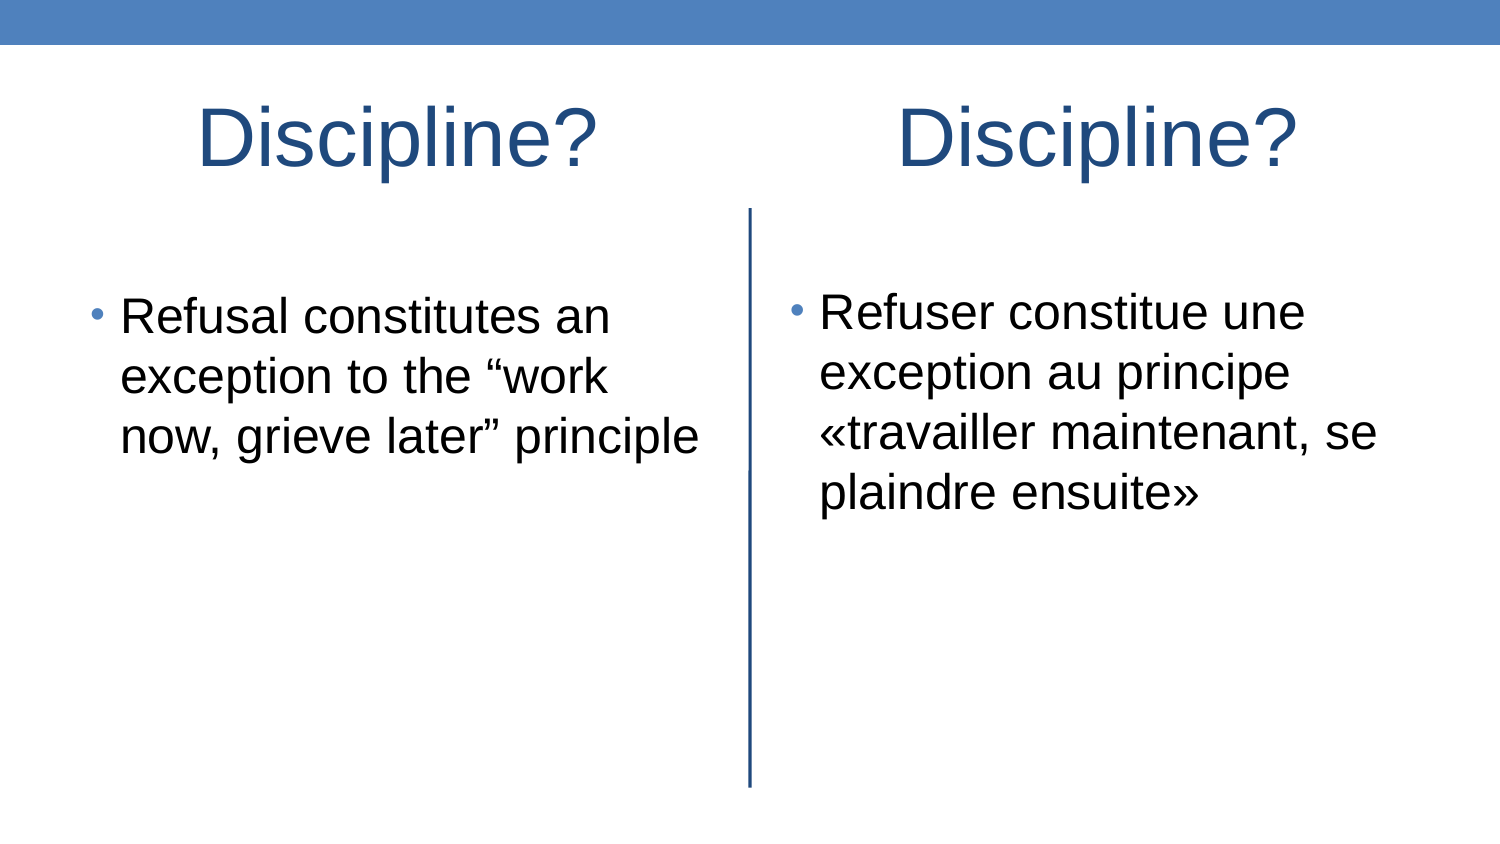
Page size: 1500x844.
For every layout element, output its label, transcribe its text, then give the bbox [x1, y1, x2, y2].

list Refusal constitutes an exception to the “work now, grieve later” principle [75, 206, 720, 788]
list Discipline? [774, 93, 1420, 173]
list Refuser constitue une exception au principe «travailler maintenant, se plaindre ensuite» [774, 271, 1420, 788]
list Discipline? [75, 93, 720, 173]
